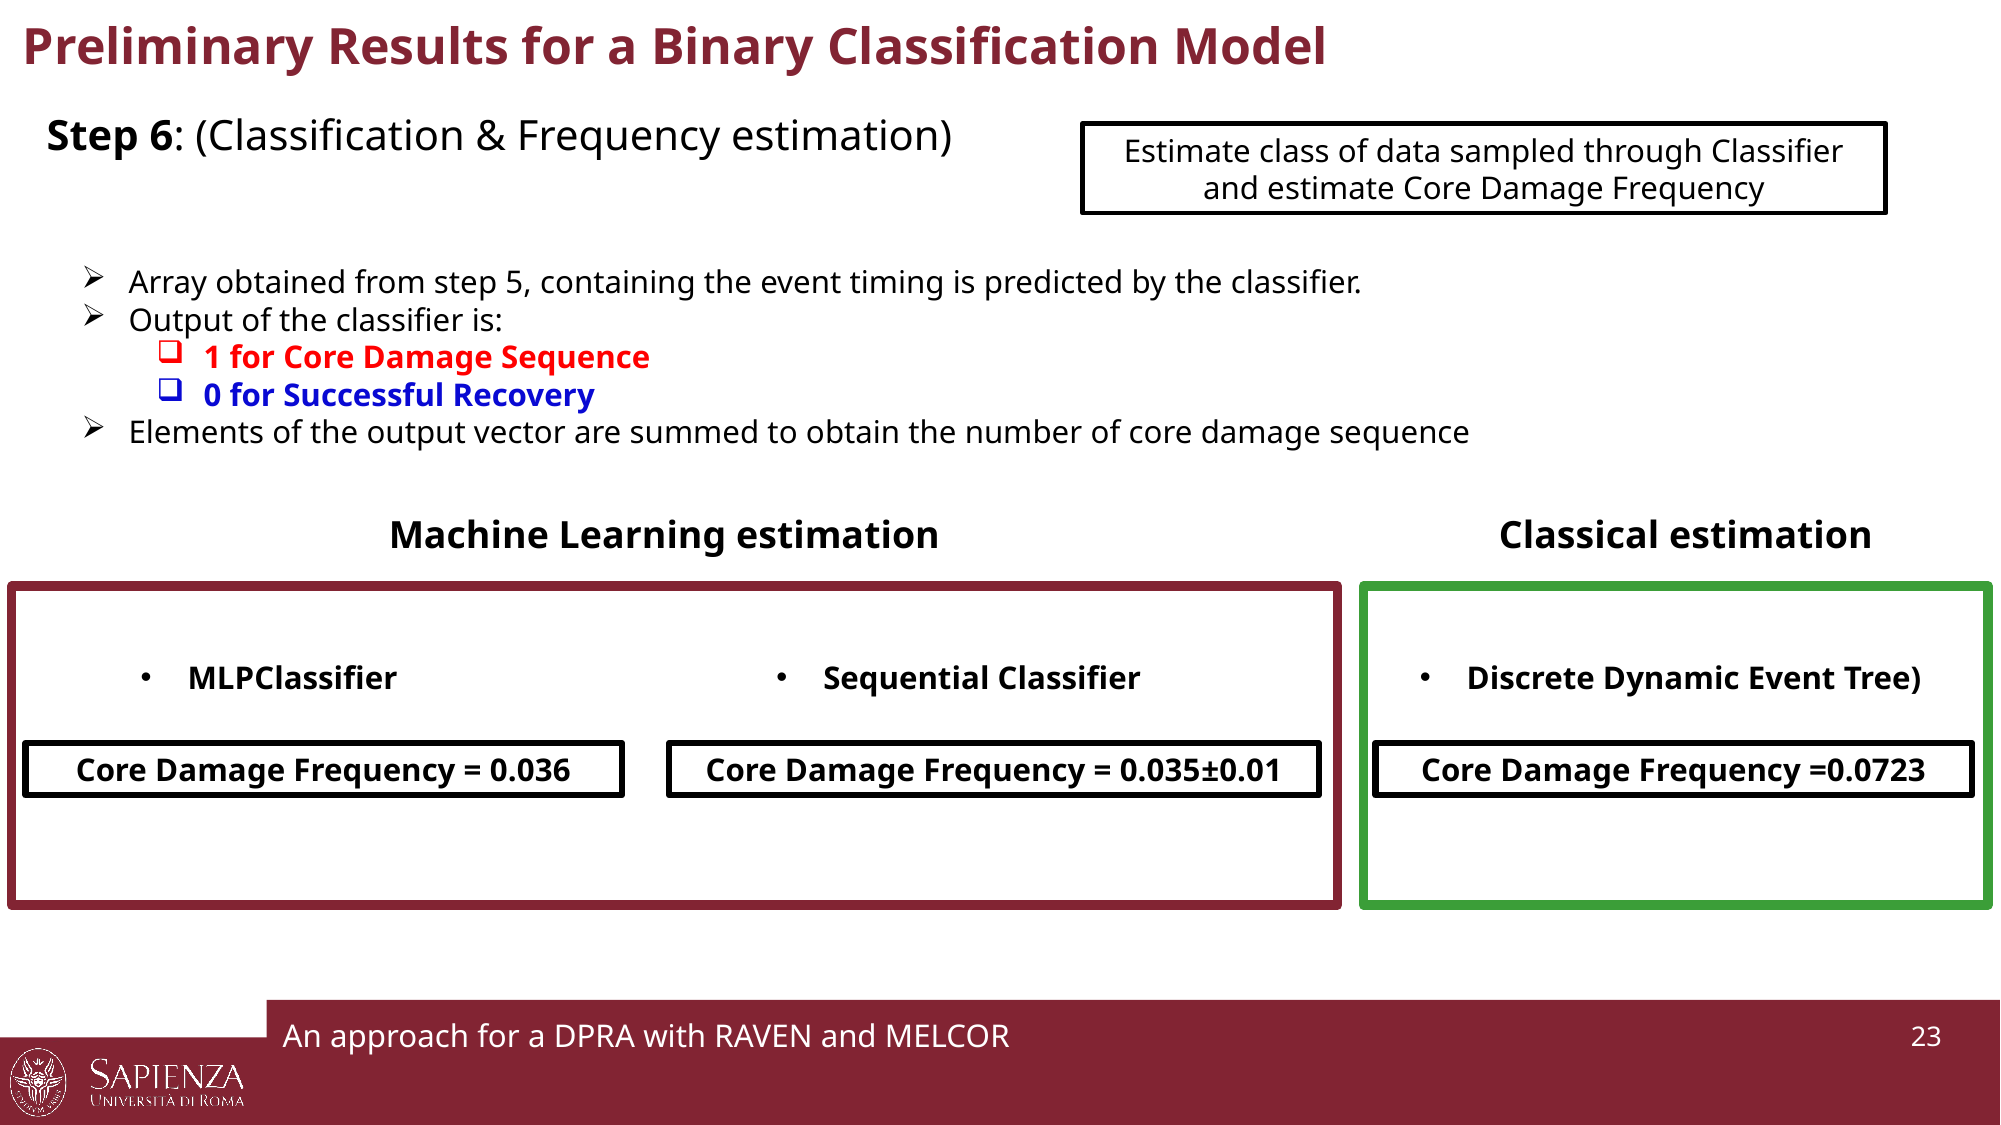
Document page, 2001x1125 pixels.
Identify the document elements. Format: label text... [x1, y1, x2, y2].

text_box Estimate class of data sampled through Classifier and estimate Core Damage Frequency [1082, 123, 1886, 214]
slide_number 23 [1673, 1011, 1957, 1087]
text_box Machine Learning estimation [373, 503, 999, 564]
footer An approach for a DPRA with RAVEN and MELCOR [267, 1008, 1126, 1106]
picture [0, 1023, 267, 1125]
text_box [1363, 586, 1989, 906]
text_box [11, 585, 1338, 906]
text_box Classical estimation [1484, 503, 1922, 564]
title Preliminary Results for a Binary Classification Model [7, 7, 1956, 91]
text_box Array obtained from step 5, containing the event timing is predicted by the classifier. Output of the classifier is: 1 for Core Damage Sequence 0 for Successful Recovery Elements of the output vector are summed to obtain the number of core damage sequence [66, 255, 1804, 458]
text_box Step 6: (Classification & Frequency estimation) [31, 101, 979, 167]
